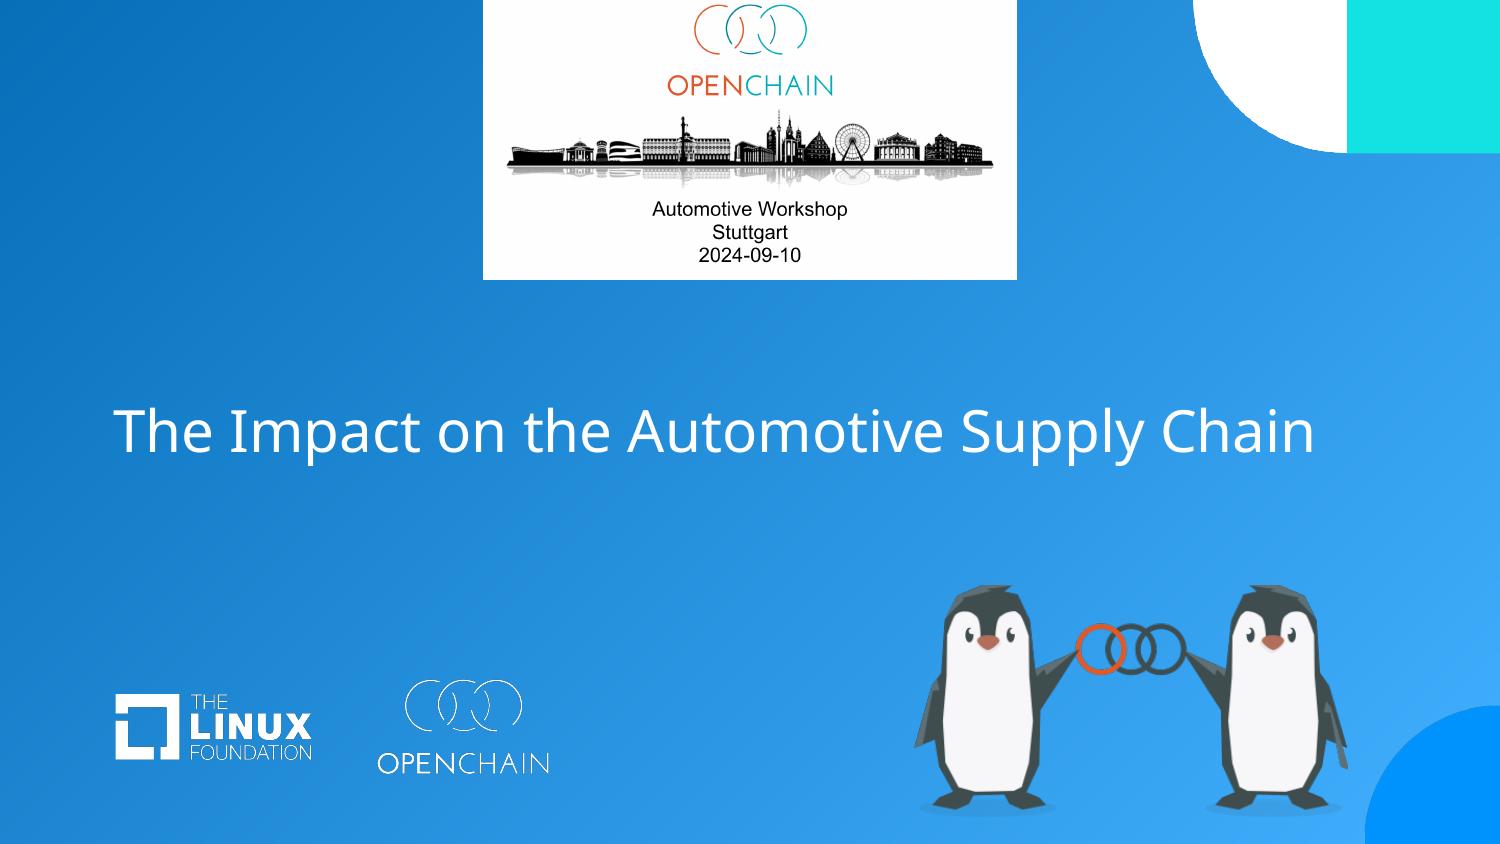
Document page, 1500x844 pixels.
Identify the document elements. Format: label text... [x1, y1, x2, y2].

picture [374, 676, 552, 778]
picture [1193, 0, 1347, 153]
picture [914, 585, 1348, 817]
picture [115, 694, 312, 760]
title The Impact on the Automotive Supply Chain [98, 379, 1420, 566]
picture [482, 0, 1018, 280]
picture [1365, 706, 1500, 844]
